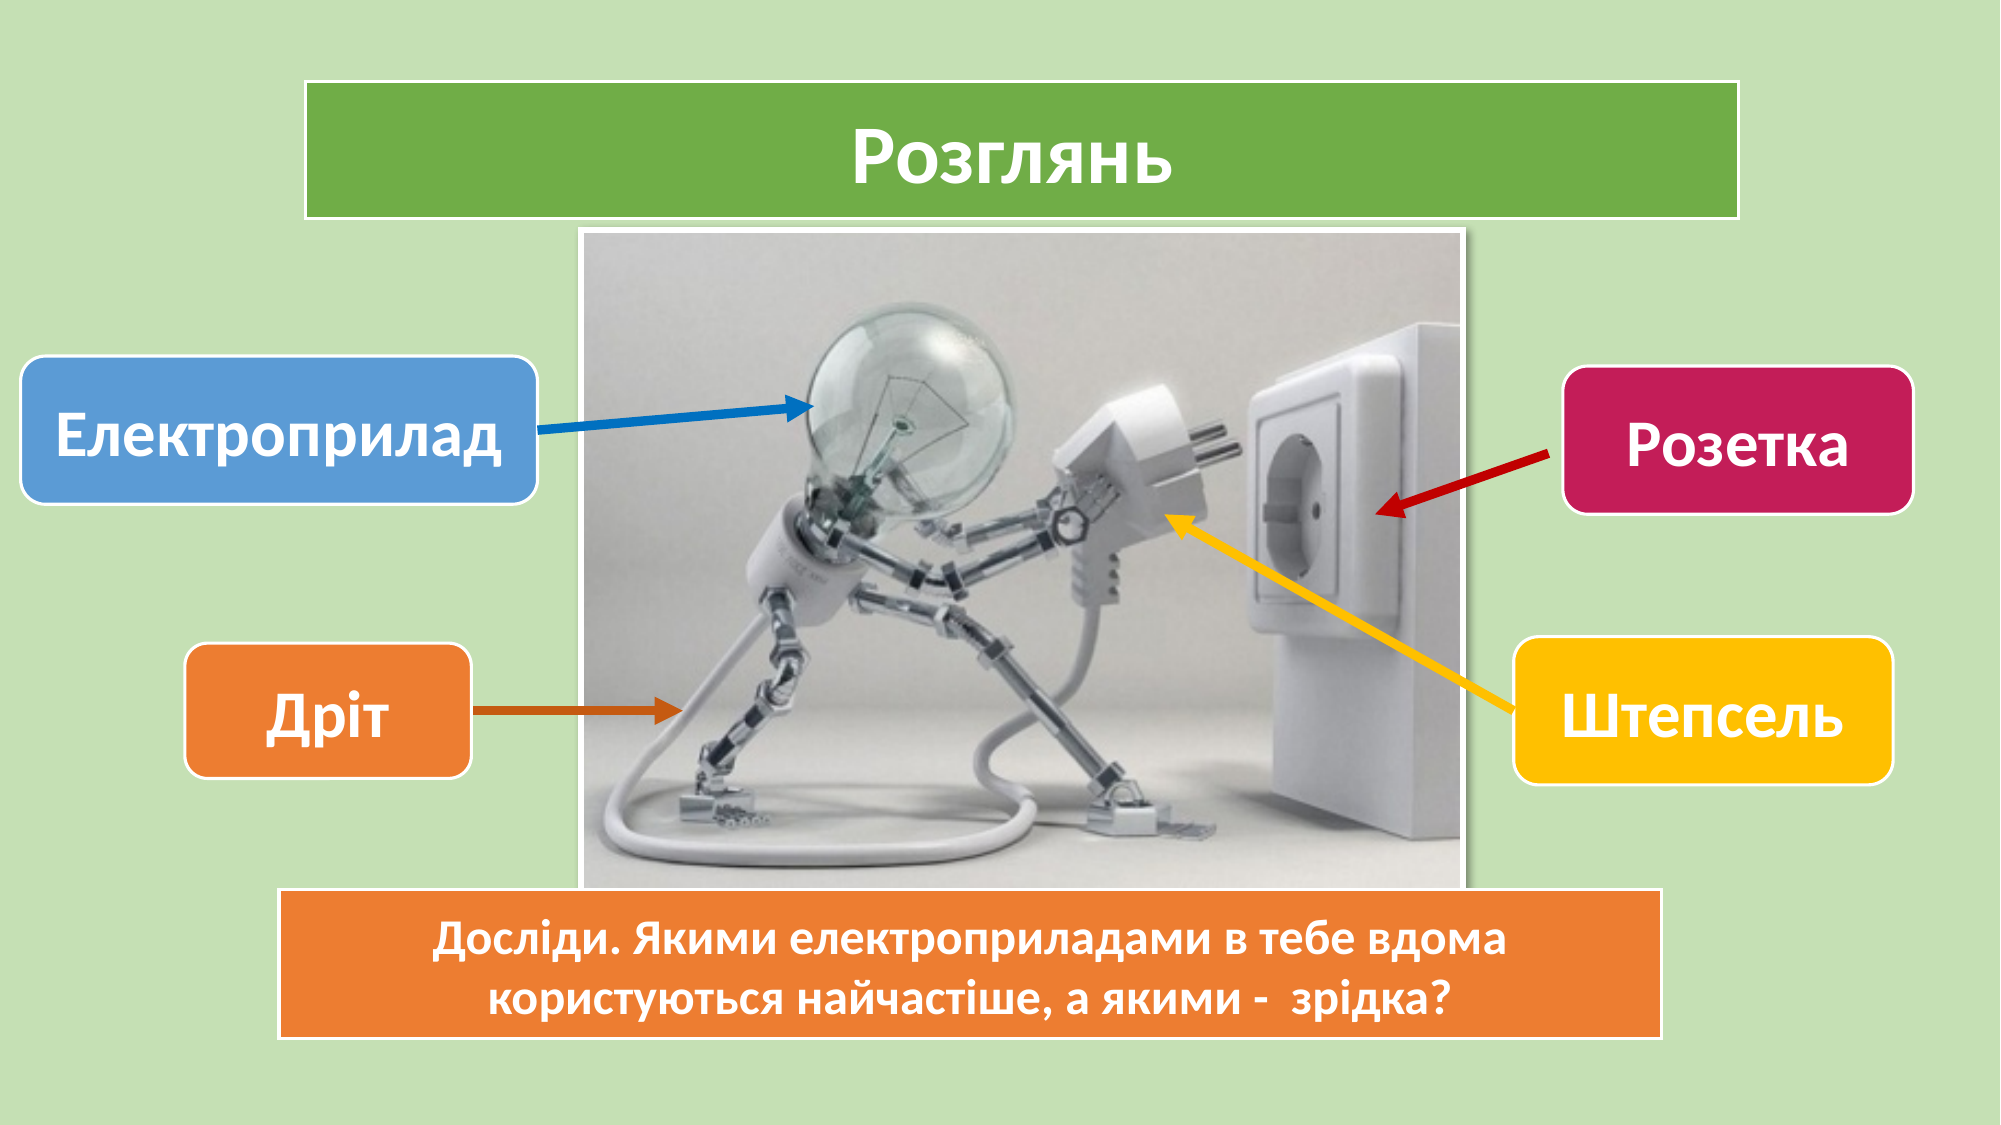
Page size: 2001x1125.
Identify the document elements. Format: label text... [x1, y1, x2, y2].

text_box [1164, 514, 1514, 711]
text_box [1374, 453, 1549, 515]
text_box Досліди. Якими електроприладами в тебе вдома користуються найчастіше, а якими - зрідка? [277, 888, 1663, 1040]
text_box Розетка [1561, 364, 1915, 516]
text_box Електроприлад [19, 354, 540, 506]
text_box Дріт [183, 641, 473, 781]
text_box Розглянь [304, 80, 1740, 220]
text_box Штепсель [1512, 635, 1895, 787]
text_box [537, 406, 815, 431]
picture [584, 232, 1460, 890]
